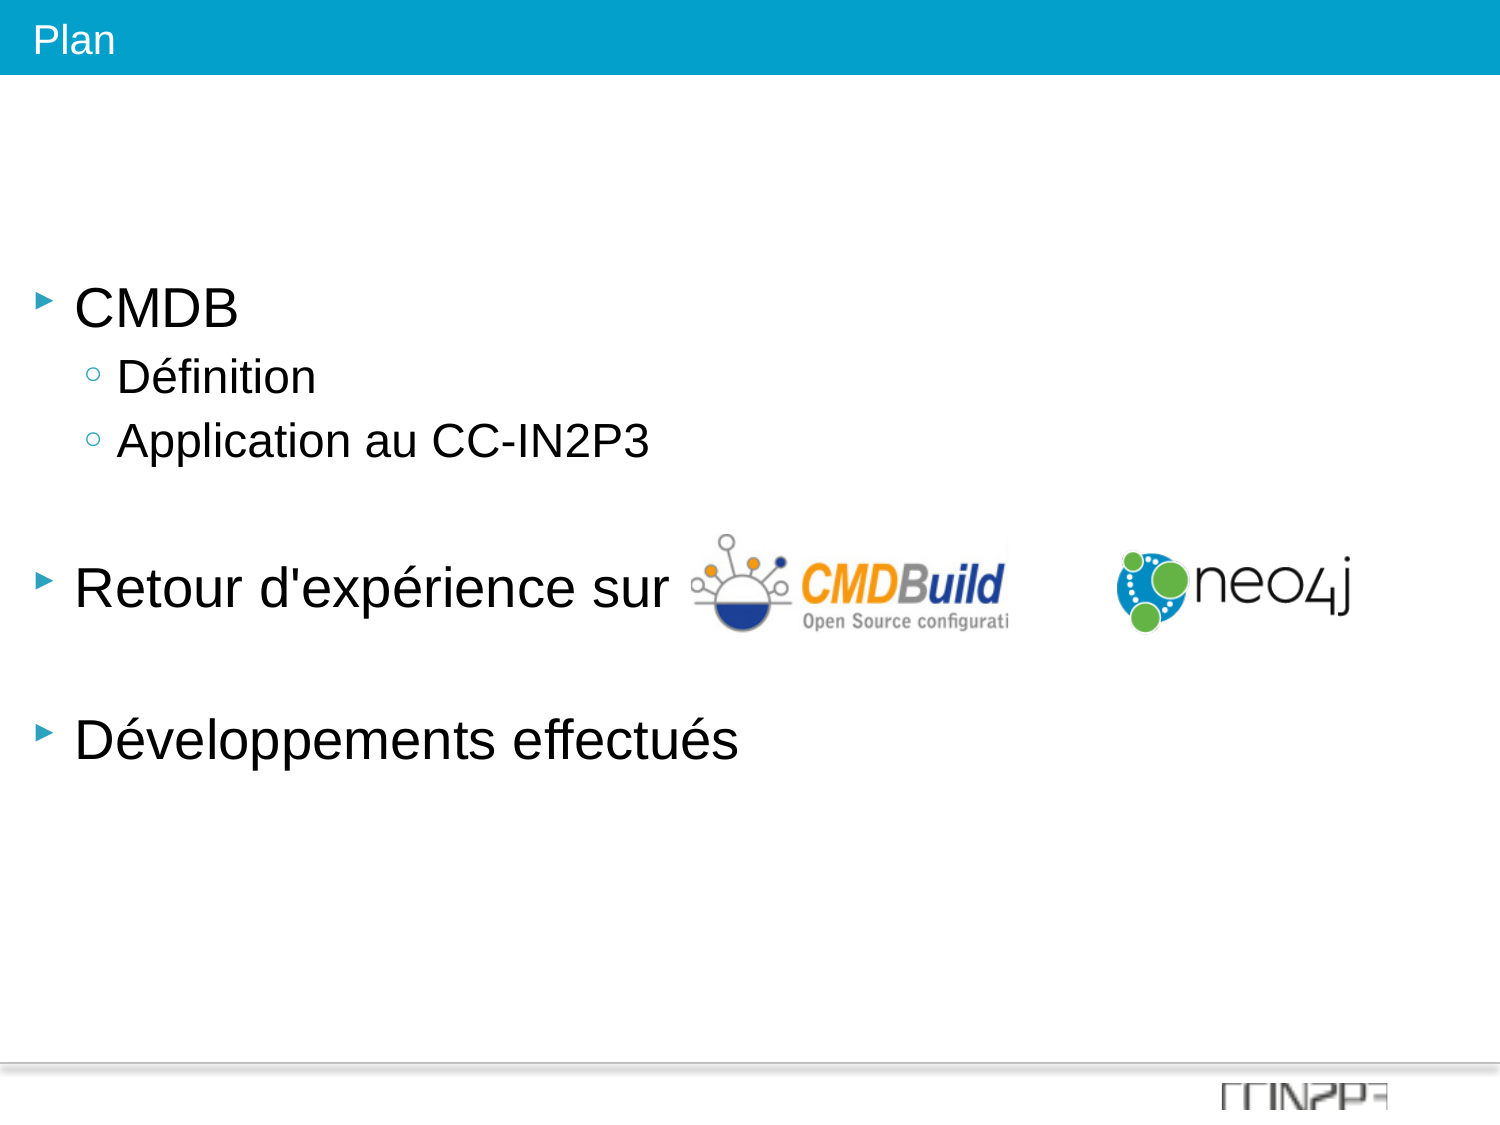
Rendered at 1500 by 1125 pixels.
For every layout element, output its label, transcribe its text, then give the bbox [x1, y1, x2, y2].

list CMDB Définition Application au CC-IN2P3 Retour d'expérience sur et Développements effectués [0, 112, 1500, 1030]
picture [1112, 538, 1353, 646]
picture [690, 534, 1009, 634]
list Plan [0, 0, 1500, 75]
